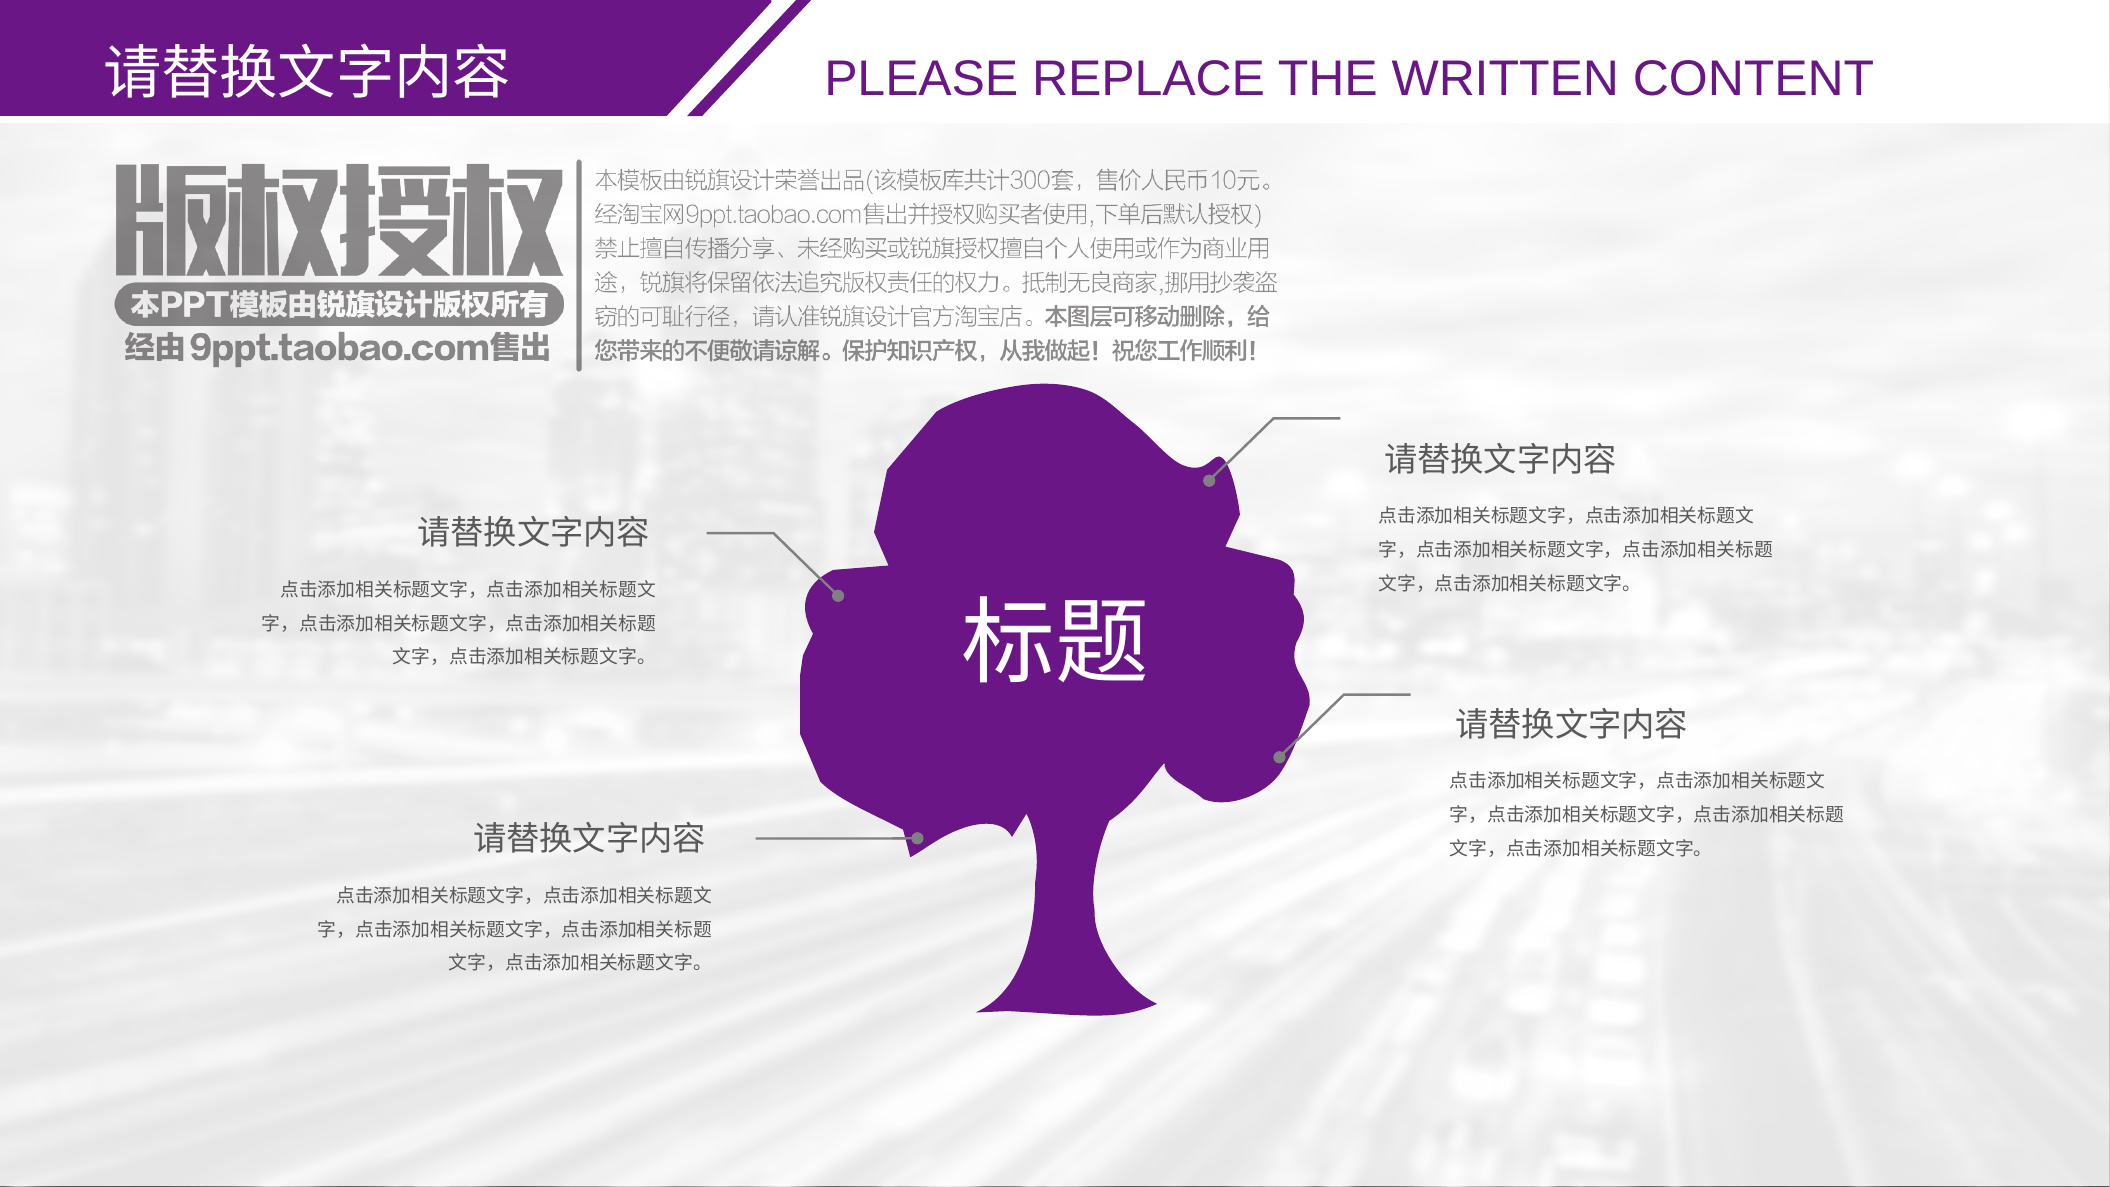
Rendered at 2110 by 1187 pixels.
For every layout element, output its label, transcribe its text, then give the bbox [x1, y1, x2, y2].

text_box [755, 832, 924, 845]
text_box 点击添加相关标题文字，点击添加相关标题文字，点击添加相关标题文字，点击添加相关标题文字，点击添加相关标题文字。 [246, 559, 671, 675]
text_box 点击添加相关标题文字，点击添加相关标题文字，点击添加相关标题文字，点击添加相关标题文字，点击添加相关标题文字。 [1363, 485, 1788, 602]
text_box [684, 0, 813, 118]
text_box 请替换文字内容 [458, 810, 721, 865]
text_box [0, 0, 2110, 124]
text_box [1202, 417, 1341, 487]
text_box 点击添加相关标题文字，点击添加相关标题文字，点击添加相关标题文字，点击添加相关标题文字，点击添加相关标题文字。 [1435, 750, 1859, 867]
text_box 点击添加相关标题文字，点击添加相关标题文字，点击添加相关标题文字，点击添加相关标题文字，点击添加相关标题文字。 [302, 865, 727, 981]
text_box 请替换文字内容 [1440, 695, 1704, 751]
text_box 请替换文字内容 [87, 27, 526, 113]
picture [114, 159, 1277, 372]
text_box 请替换文字内容 [1369, 430, 1632, 486]
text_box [706, 532, 845, 602]
text_box 标题 [800, 383, 1309, 1016]
text_box [0, 0, 773, 117]
text_box 请替换文字内容 [402, 504, 665, 559]
text_box PLEASE REPLACE THE WRITTEN CONTENT [809, 37, 1890, 113]
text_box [1273, 693, 1411, 764]
